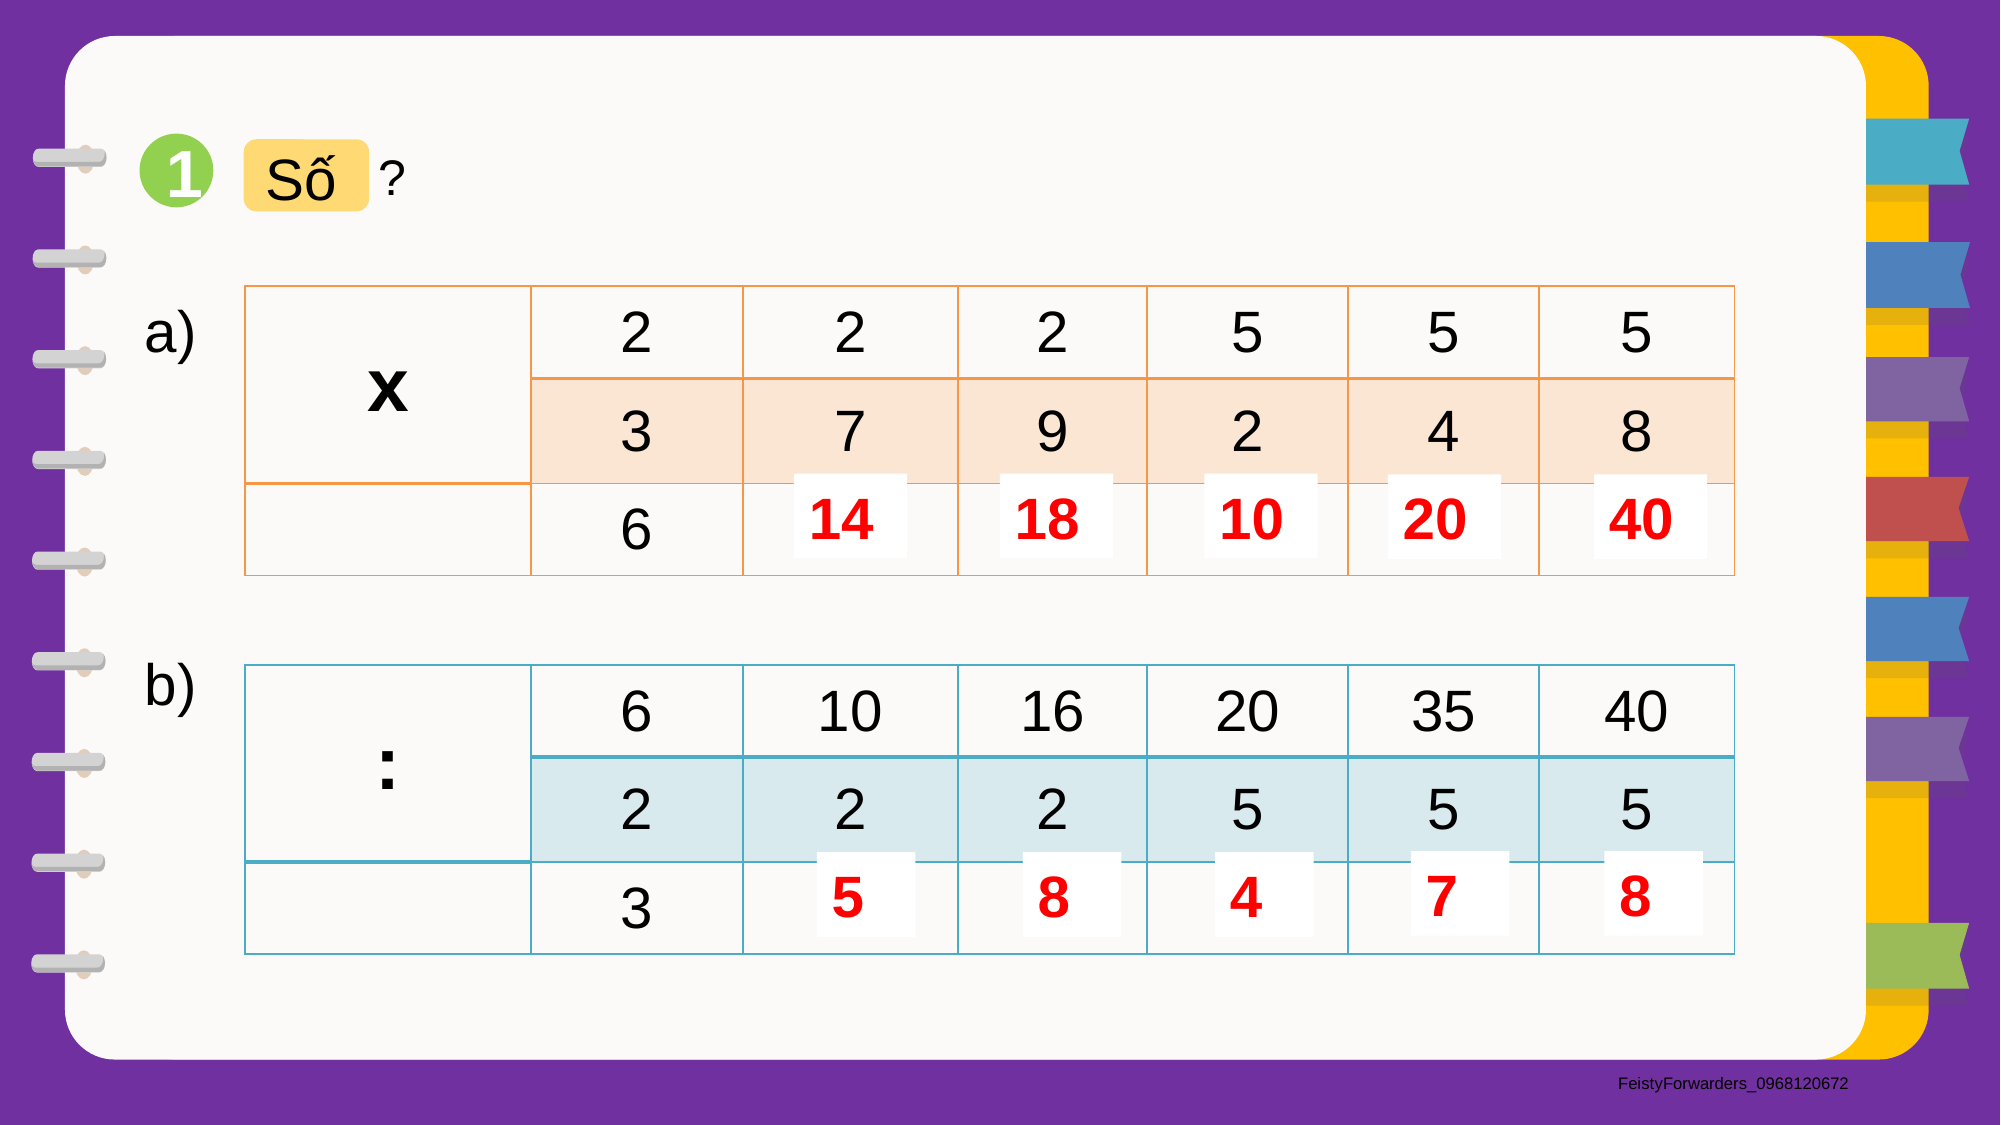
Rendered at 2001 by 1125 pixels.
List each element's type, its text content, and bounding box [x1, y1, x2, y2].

table_header : [246, 666, 530, 860]
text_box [244, 134, 418, 221]
text_box 1 [139, 133, 214, 208]
table_header x [246, 287, 530, 482]
text_box b) [129, 639, 212, 725]
table_cell ? [1148, 484, 1347, 575]
table_cell 9 [959, 380, 1146, 483]
table_cell ? [1540, 484, 1734, 575]
table_cell 5 [1540, 759, 1734, 861]
text_box 5 [816, 852, 916, 937]
text_box 14 [793, 473, 908, 559]
table_header 2 [959, 287, 1146, 377]
table_header 6 [532, 666, 742, 755]
table_cell ? [1540, 863, 1734, 953]
table_cell ? [1349, 863, 1538, 953]
table_header 20 [1148, 666, 1347, 755]
table_cell ? [959, 484, 1146, 575]
table_header 5 [1148, 287, 1347, 377]
text_box a) [129, 286, 212, 371]
table_header 40 [1540, 666, 1734, 755]
table_cell 5 [1148, 759, 1347, 861]
table_cell 2 [959, 759, 1146, 861]
table_cell 3 [532, 380, 742, 483]
table_cell ? [959, 863, 1146, 953]
table_header 16 [959, 666, 1146, 755]
table_cell 5 [1349, 759, 1538, 861]
text_box 20 [1387, 474, 1502, 559]
table_cell 8 [1540, 380, 1734, 483]
table_cell ? [744, 863, 957, 953]
table_cell [246, 864, 530, 953]
table_cell 4 [1349, 380, 1538, 483]
table_cell ? [744, 484, 957, 575]
text_box 8 [1604, 851, 1703, 936]
table_cell 2 [532, 759, 742, 861]
table_header 5 [1540, 287, 1734, 377]
table_header 2 [744, 287, 957, 377]
table_cell 2 [744, 759, 957, 861]
table_cell [246, 485, 530, 575]
text_box 8 [1022, 852, 1122, 937]
table_header 35 [1349, 666, 1538, 755]
table_header 5 [1349, 287, 1538, 377]
table_cell 7 [744, 380, 957, 483]
table_cell ? [1148, 863, 1347, 953]
table_cell ? [1349, 484, 1538, 575]
table_cell 3 [532, 863, 742, 953]
table_cell 2 [1148, 380, 1347, 483]
text_box 40 [1594, 474, 1708, 559]
table_cell 6 [532, 484, 742, 575]
table_header 2 [532, 287, 742, 377]
text_box 10 [1204, 473, 1318, 559]
text_box 18 [999, 473, 1114, 559]
table_header 10 [744, 666, 957, 755]
text_box 7 [1410, 851, 1510, 936]
text_box 4 [1215, 852, 1314, 937]
